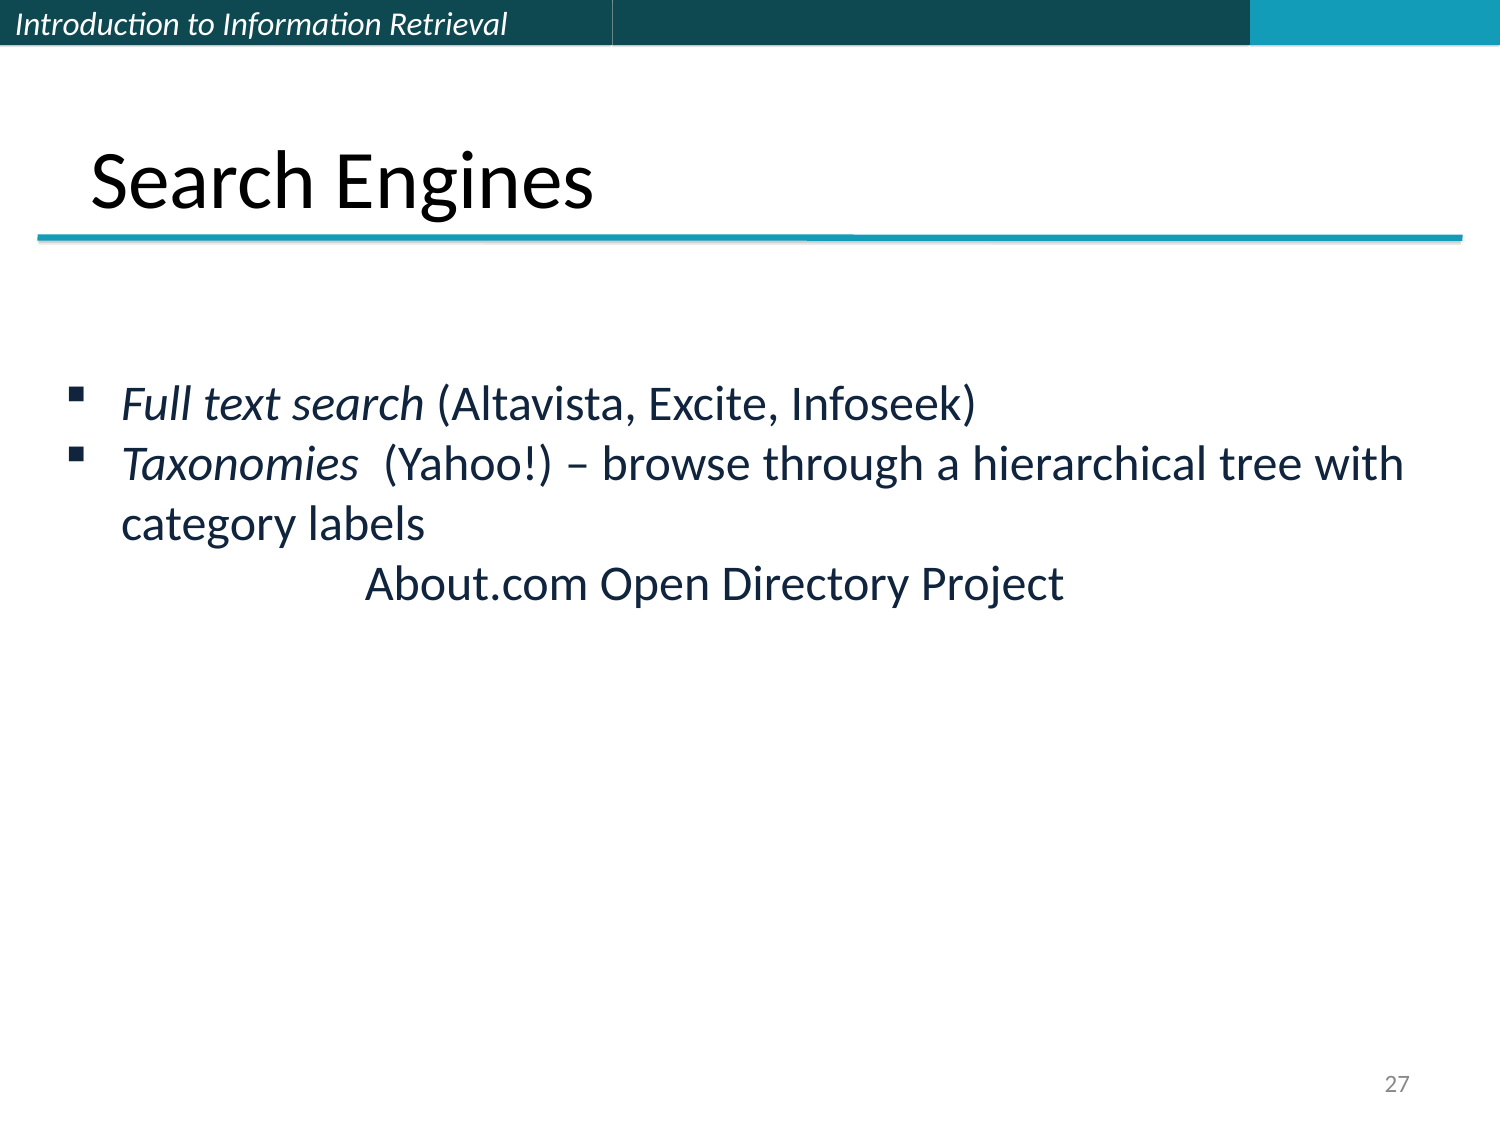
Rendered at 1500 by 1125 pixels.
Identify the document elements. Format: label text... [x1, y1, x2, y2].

title Search Engines [74, 44, 1426, 233]
text_box Full text search (Altavista, Excite, Infoseek) Taxonomies (Yahoo!) – browse through a hierarchical tree with category labels About.com Open Directory Project [49, 363, 1420, 618]
slide_number 27 [1074, 1062, 1425, 1103]
